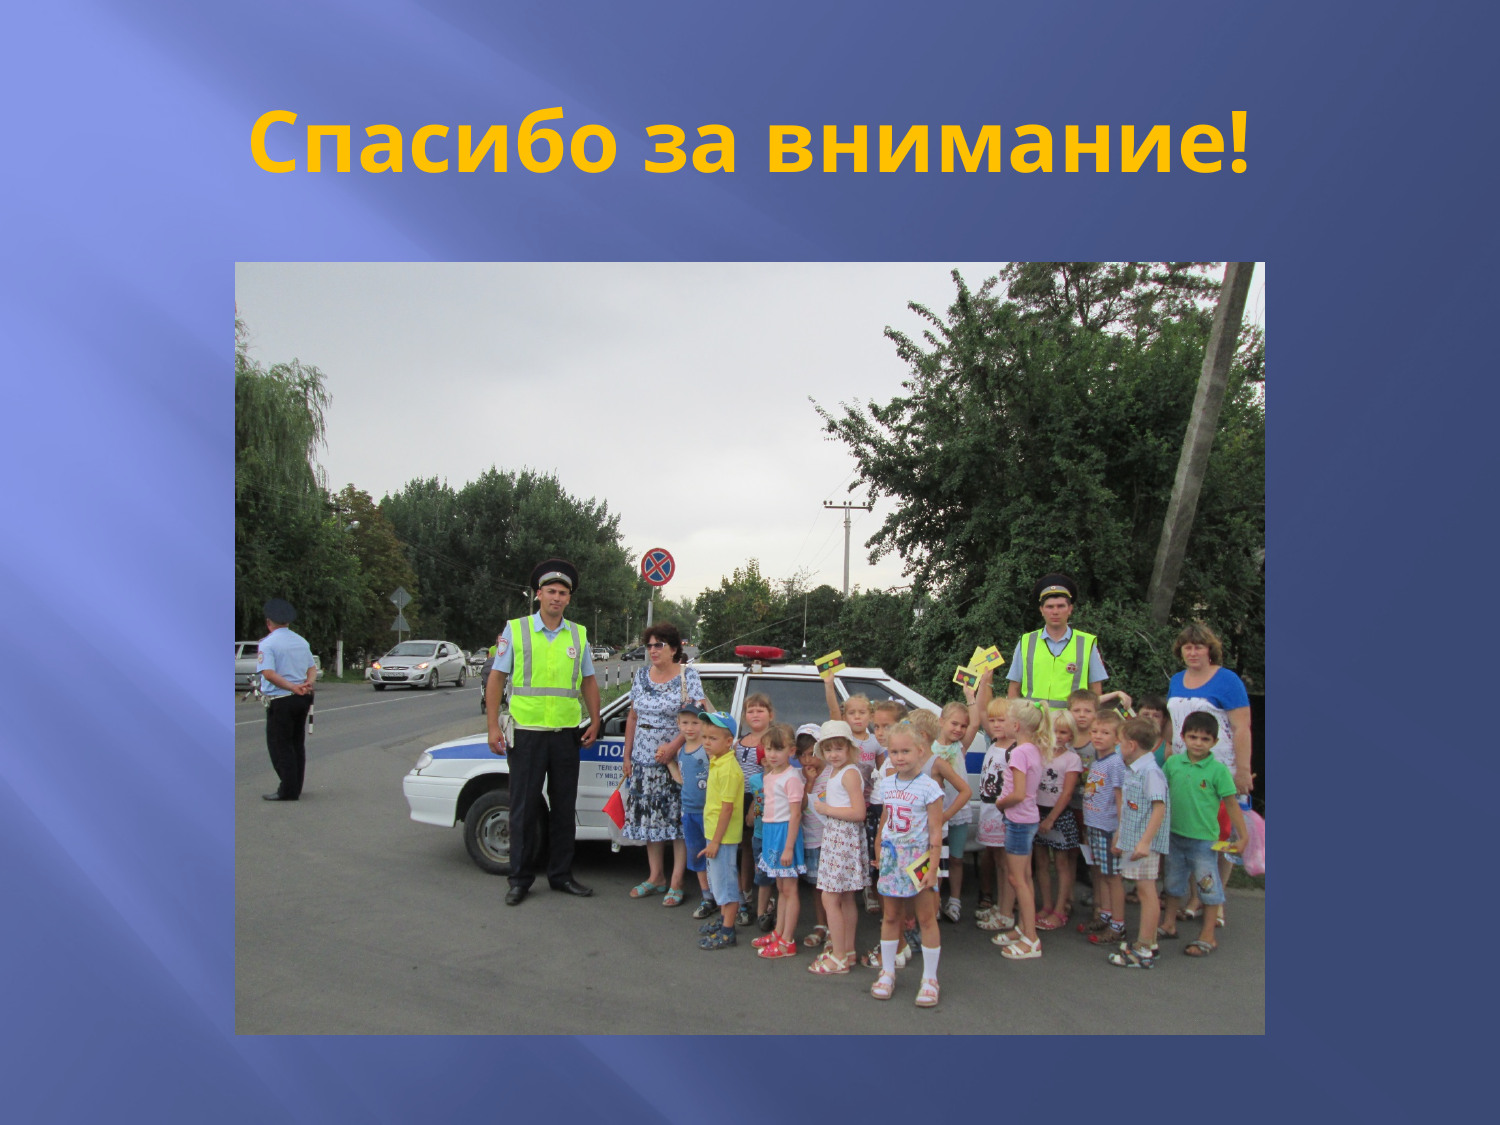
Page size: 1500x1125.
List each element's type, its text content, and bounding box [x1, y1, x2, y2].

title Спасибо за внимание! [75, 45, 1425, 233]
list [234, 262, 1266, 1036]
